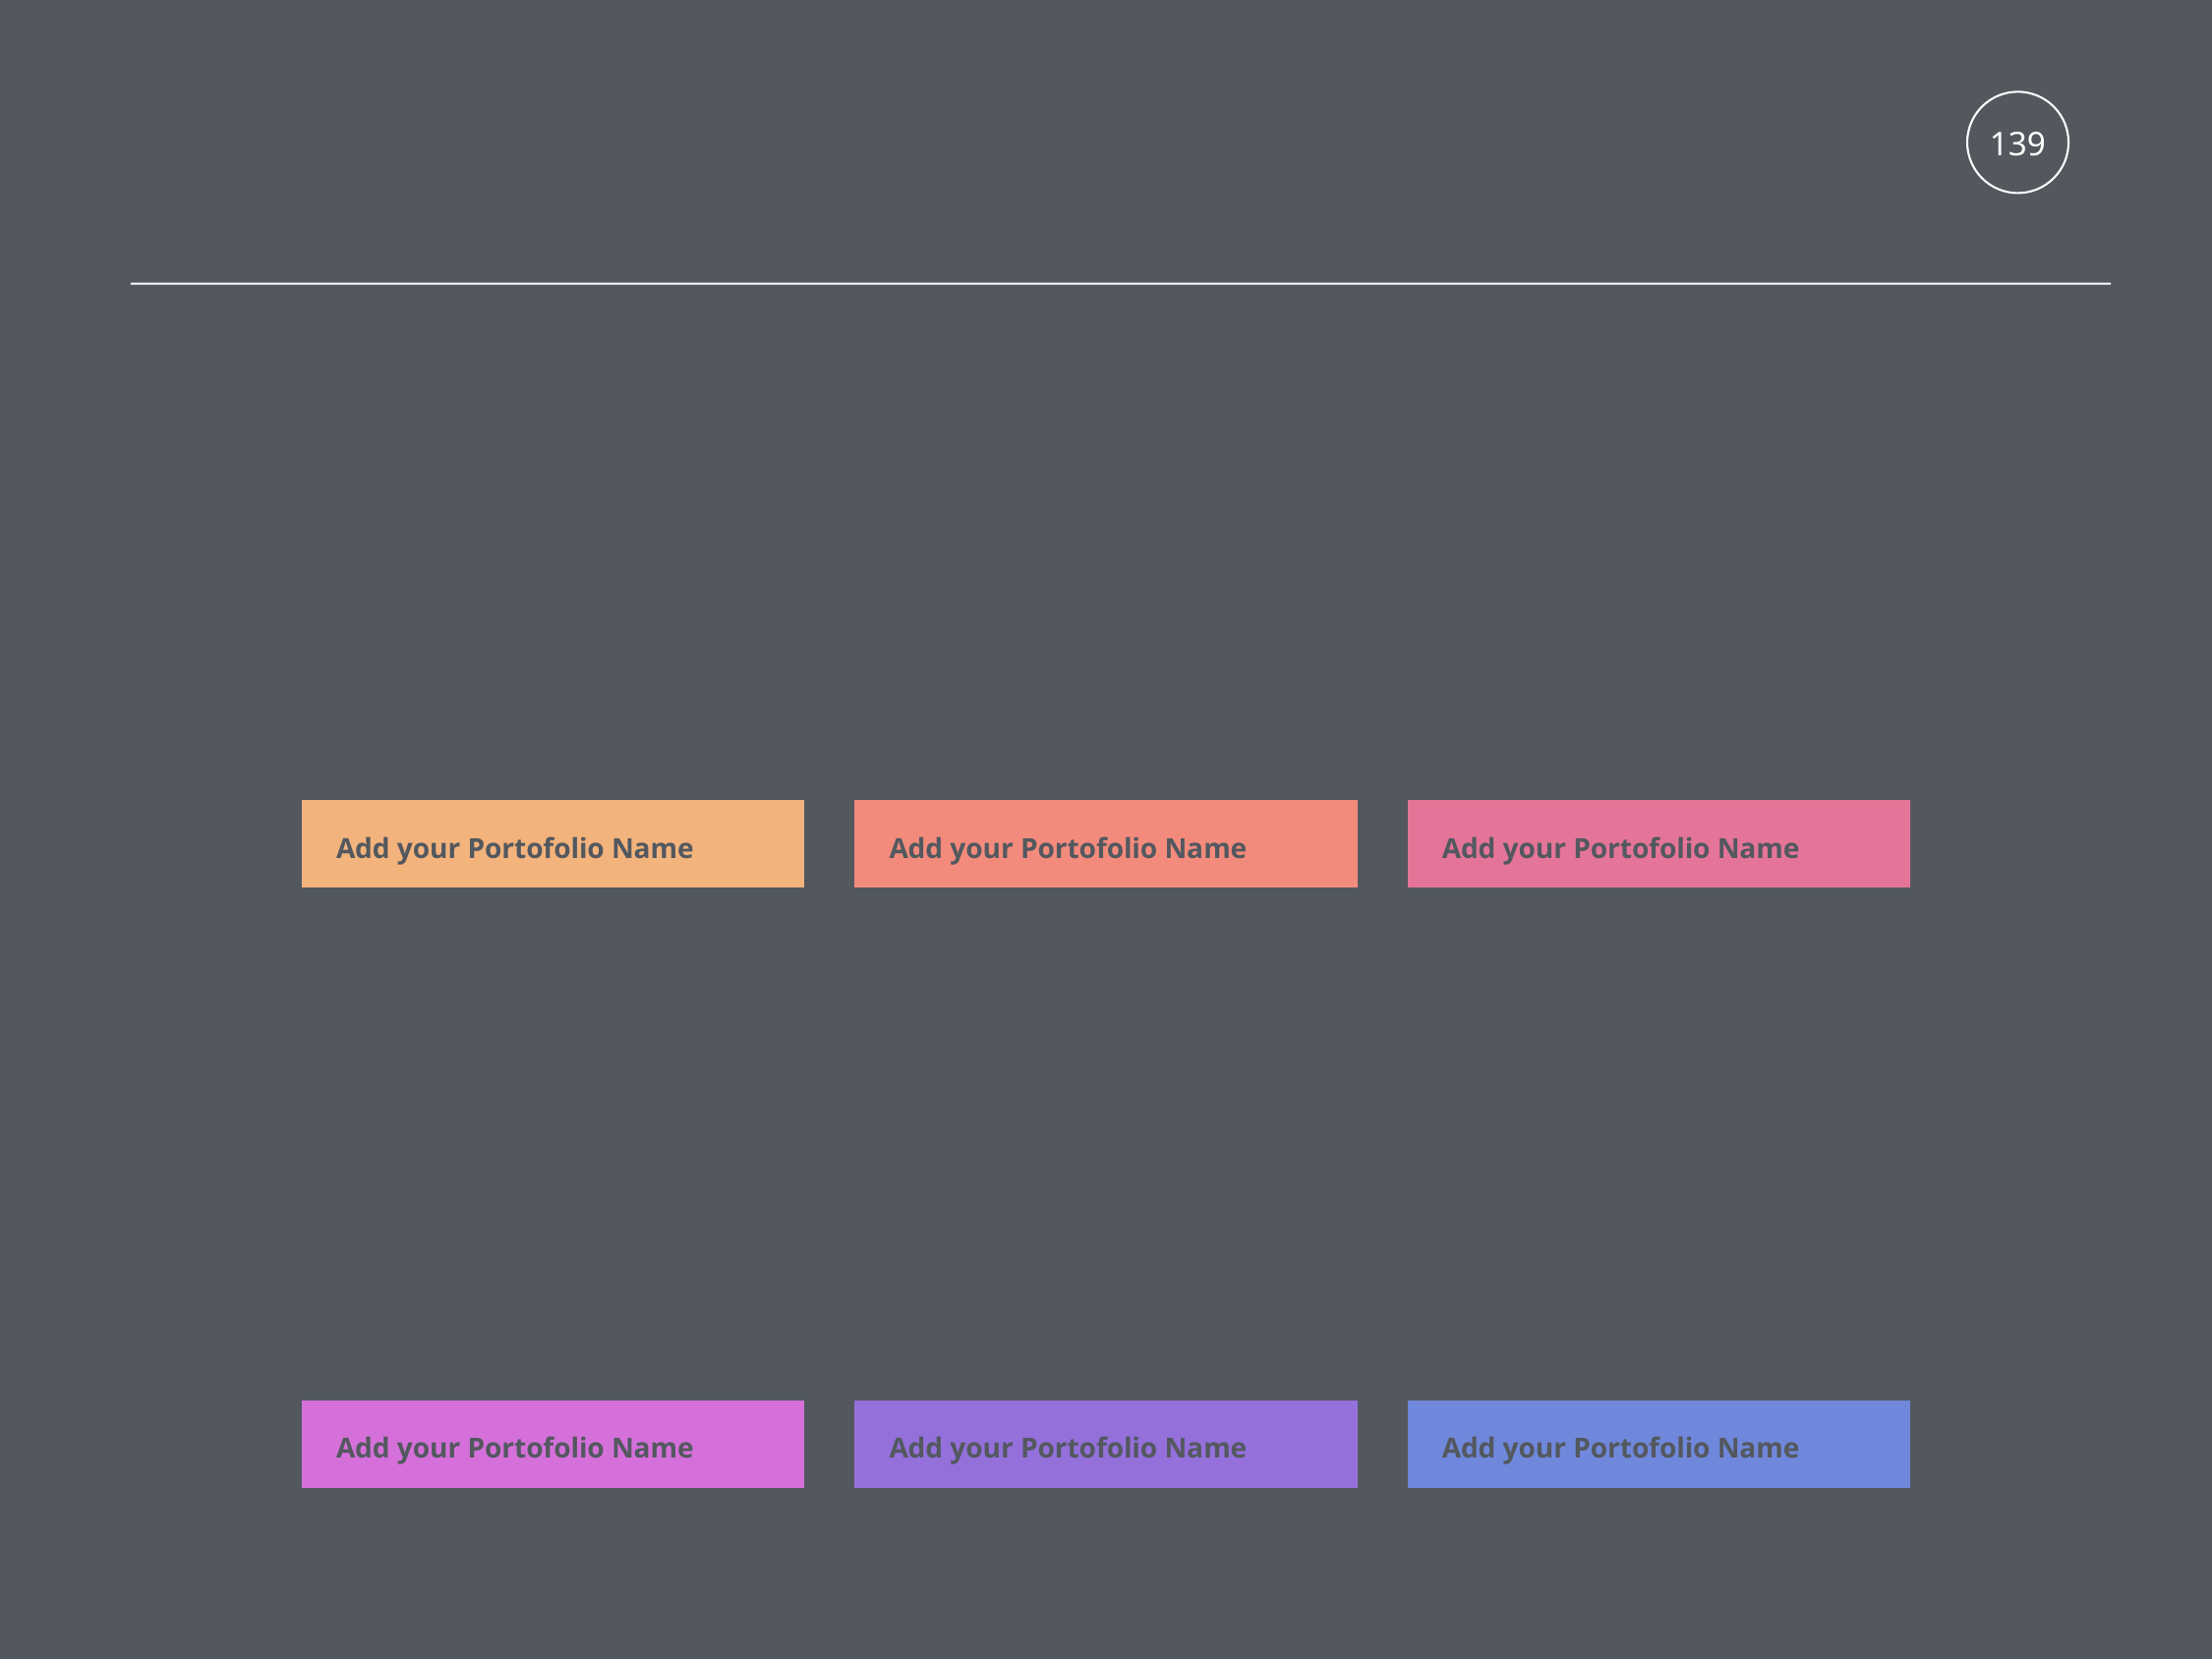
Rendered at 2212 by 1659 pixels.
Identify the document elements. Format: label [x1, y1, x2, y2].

picture [1407, 385, 1910, 886]
slide_number [1965, 86, 2070, 196]
picture [301, 986, 805, 1486]
text_box [1407, 799, 1911, 888]
picture [1407, 986, 1910, 1486]
text_box [1407, 1400, 1911, 1488]
picture [854, 986, 1358, 1486]
picture [301, 386, 805, 887]
picture [854, 385, 1358, 886]
